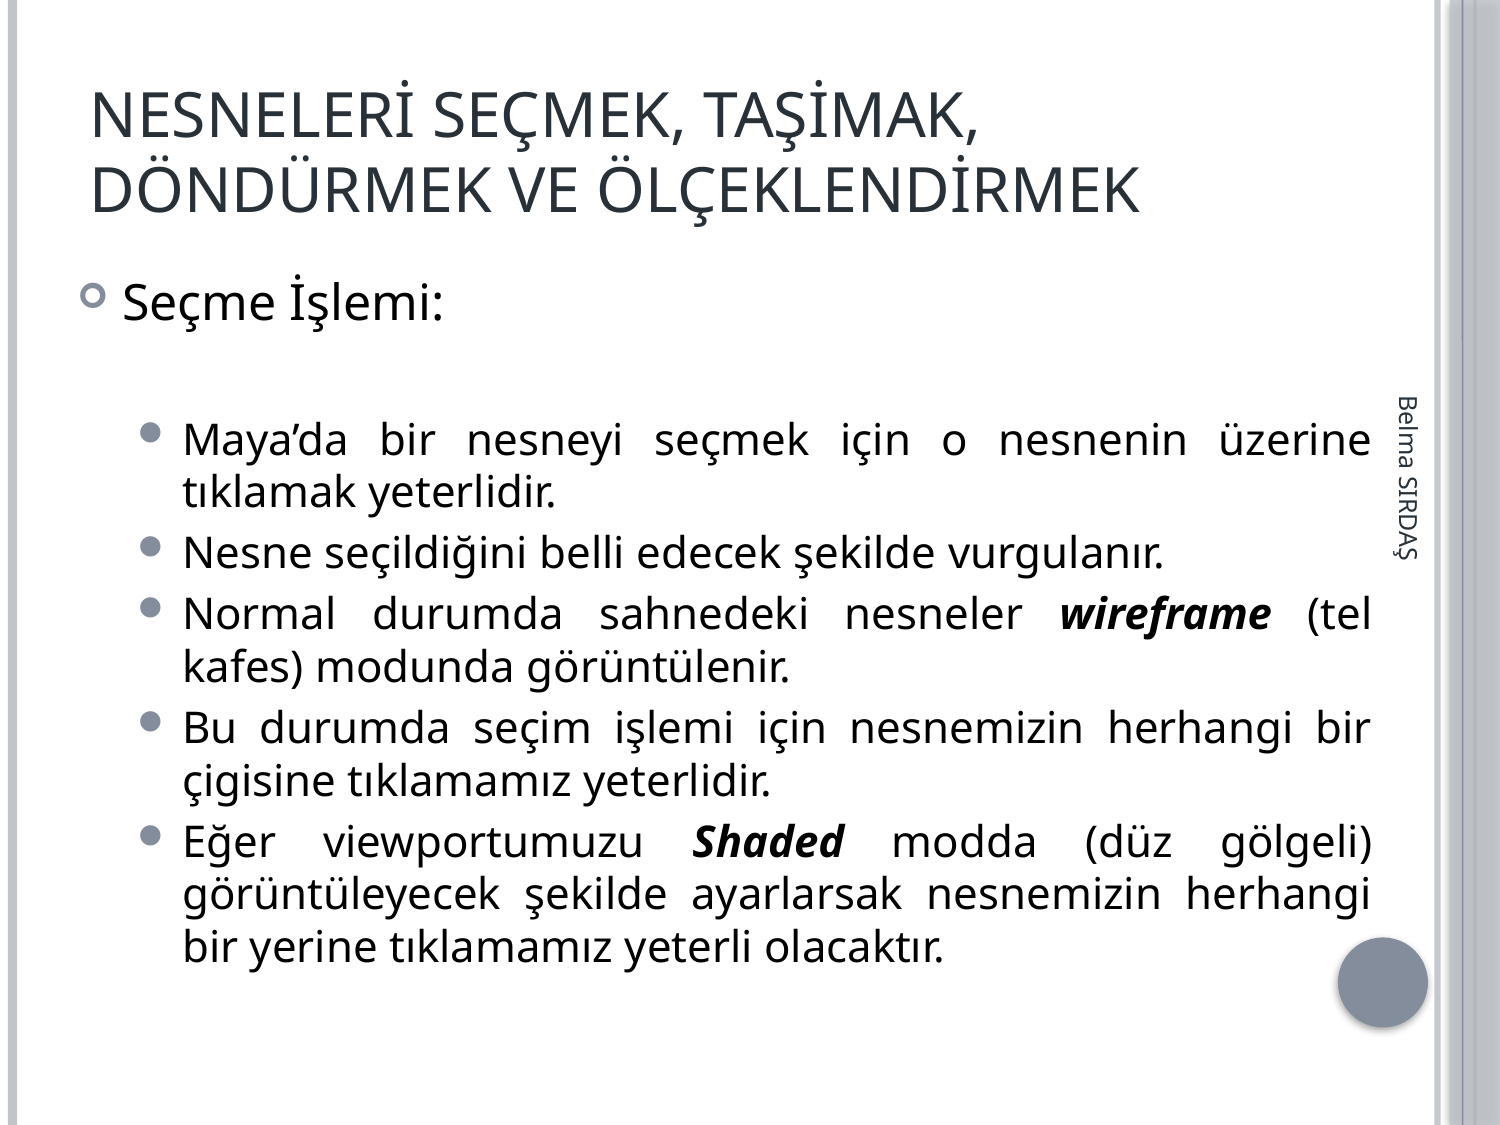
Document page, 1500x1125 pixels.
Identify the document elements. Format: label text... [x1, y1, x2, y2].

list Seçme İşlemi: Maya’da bir nesneyi seçmek için o nesnenin üzerine tıklamak yeterlidir. Nesne seçildiğini belli edecek şekilde vurgulanır. Normal durumda sahnedeki nesneler wireframe (tel kafes) modunda görüntülenir. Bu durumda seçim işlemi için nesnemizin herhangi bir çigisine tıklamamız yeterlidir. Eğer viewportumuzu Shaded modda (düz gölgeli) görüntüleyecek şekilde ayarlarsak nesnemizin herhangi bir yerine tıklamamız yeterli olacaktır. [62, 262, 1388, 1063]
title Nesneleri Seçmek, Taşimak, Döndürmek ve Ölçeklendirmek [75, 45, 1300, 233]
footer Belma SIRDAŞ [1379, 380, 1440, 906]
